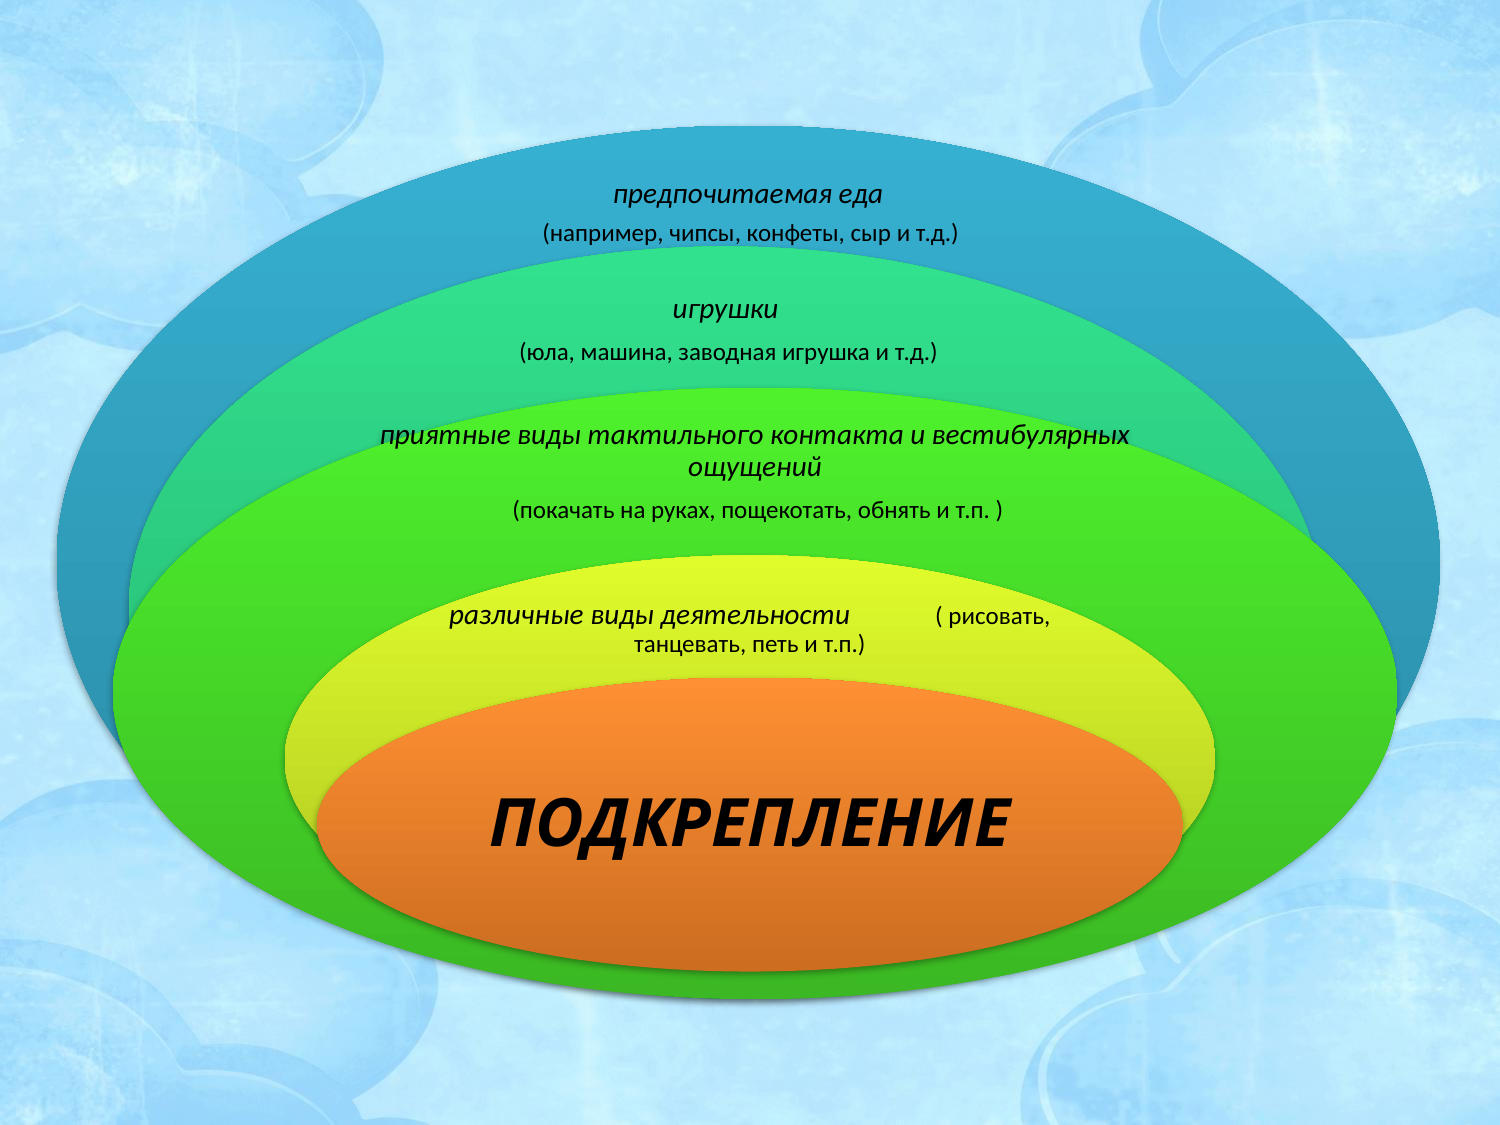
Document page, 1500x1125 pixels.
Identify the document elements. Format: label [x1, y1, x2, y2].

text_box [13, 125, 1487, 1000]
picture [0, 0, 1500, 1125]
